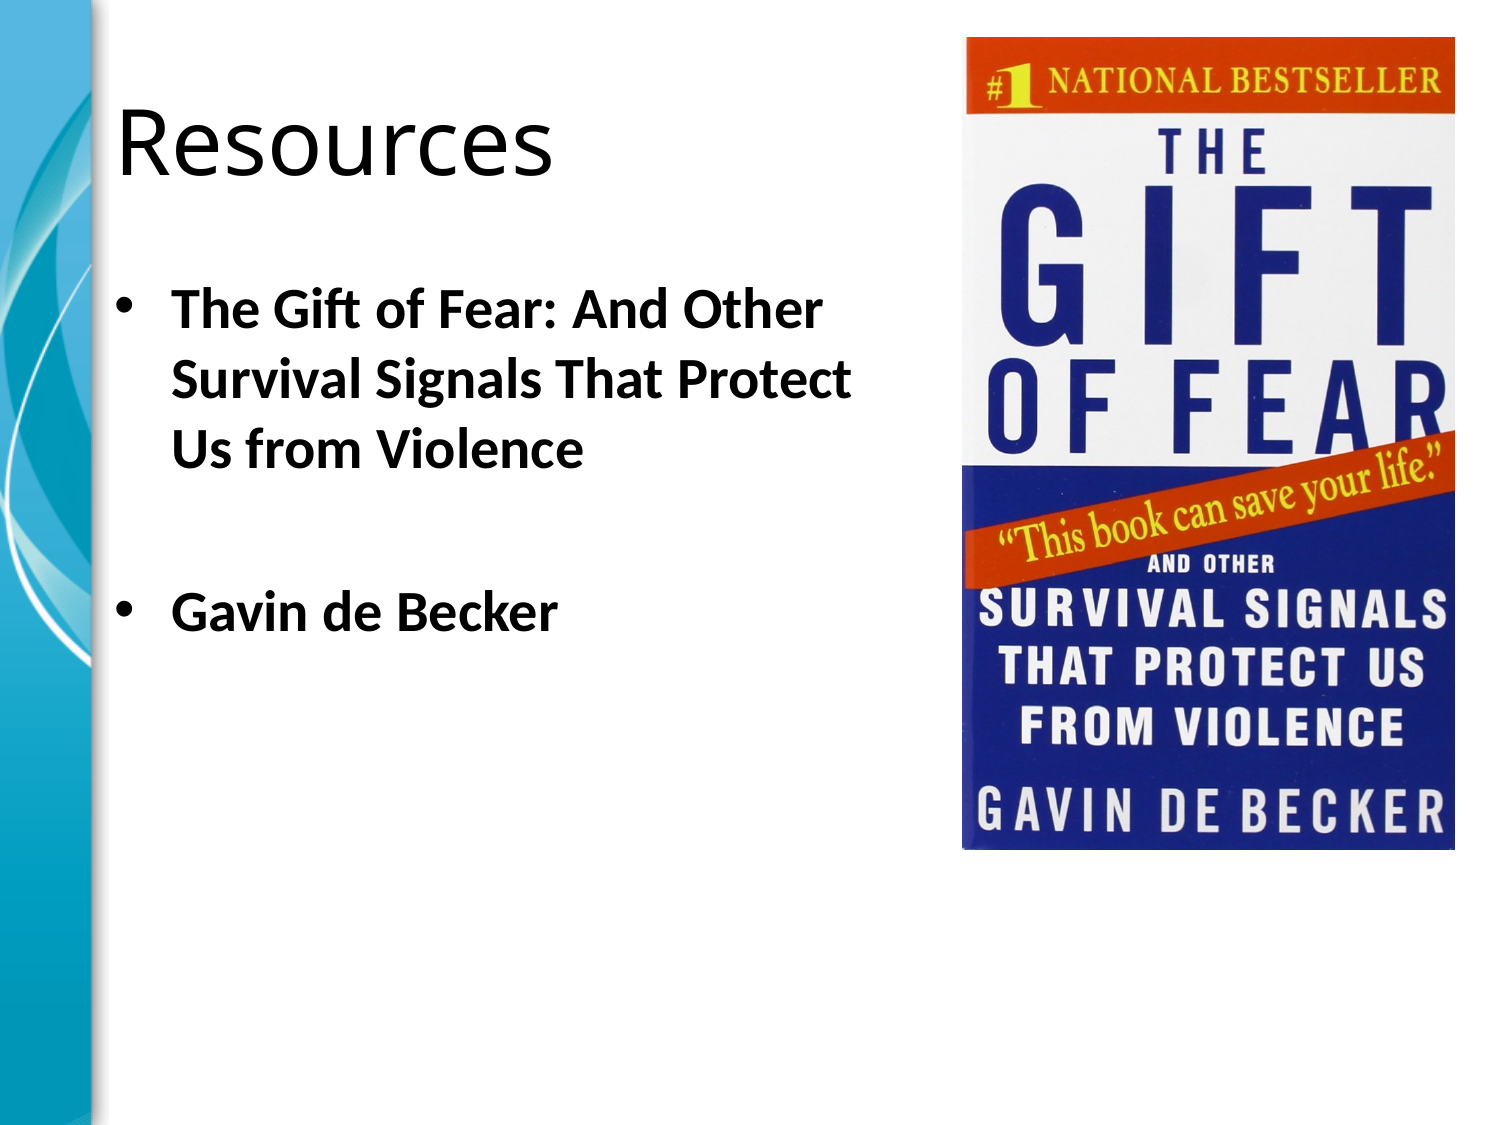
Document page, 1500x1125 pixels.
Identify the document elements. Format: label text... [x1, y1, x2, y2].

picture [962, 37, 1456, 851]
picture [0, 0, 110, 1125]
list The Gift of Fear: And Other Survival Signals That Protect Us from Violence Gavin de Becker [99, 262, 876, 1101]
title Resources [99, 44, 957, 233]
